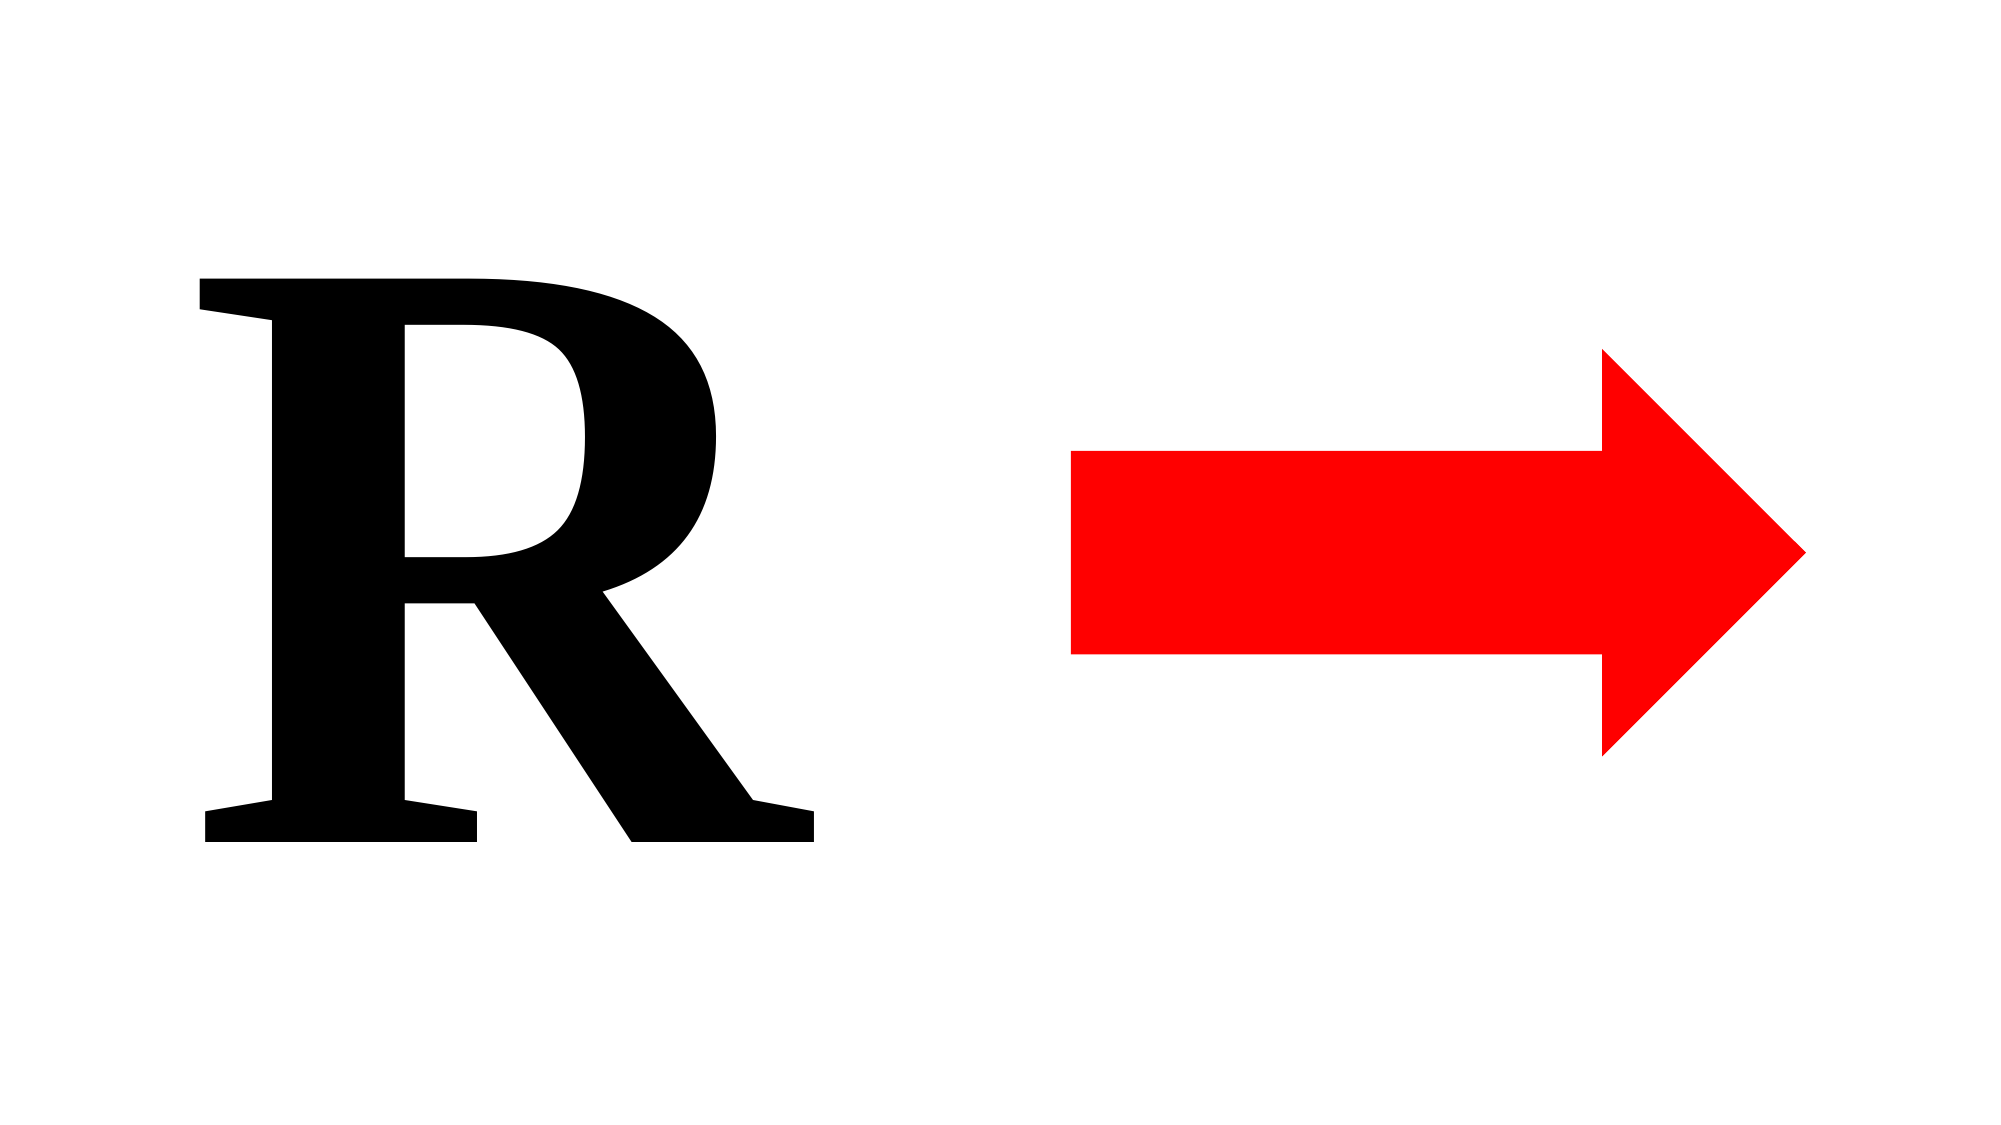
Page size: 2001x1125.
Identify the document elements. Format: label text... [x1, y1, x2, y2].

text_box [1070, 348, 1806, 757]
list R [0, 91, 993, 1014]
